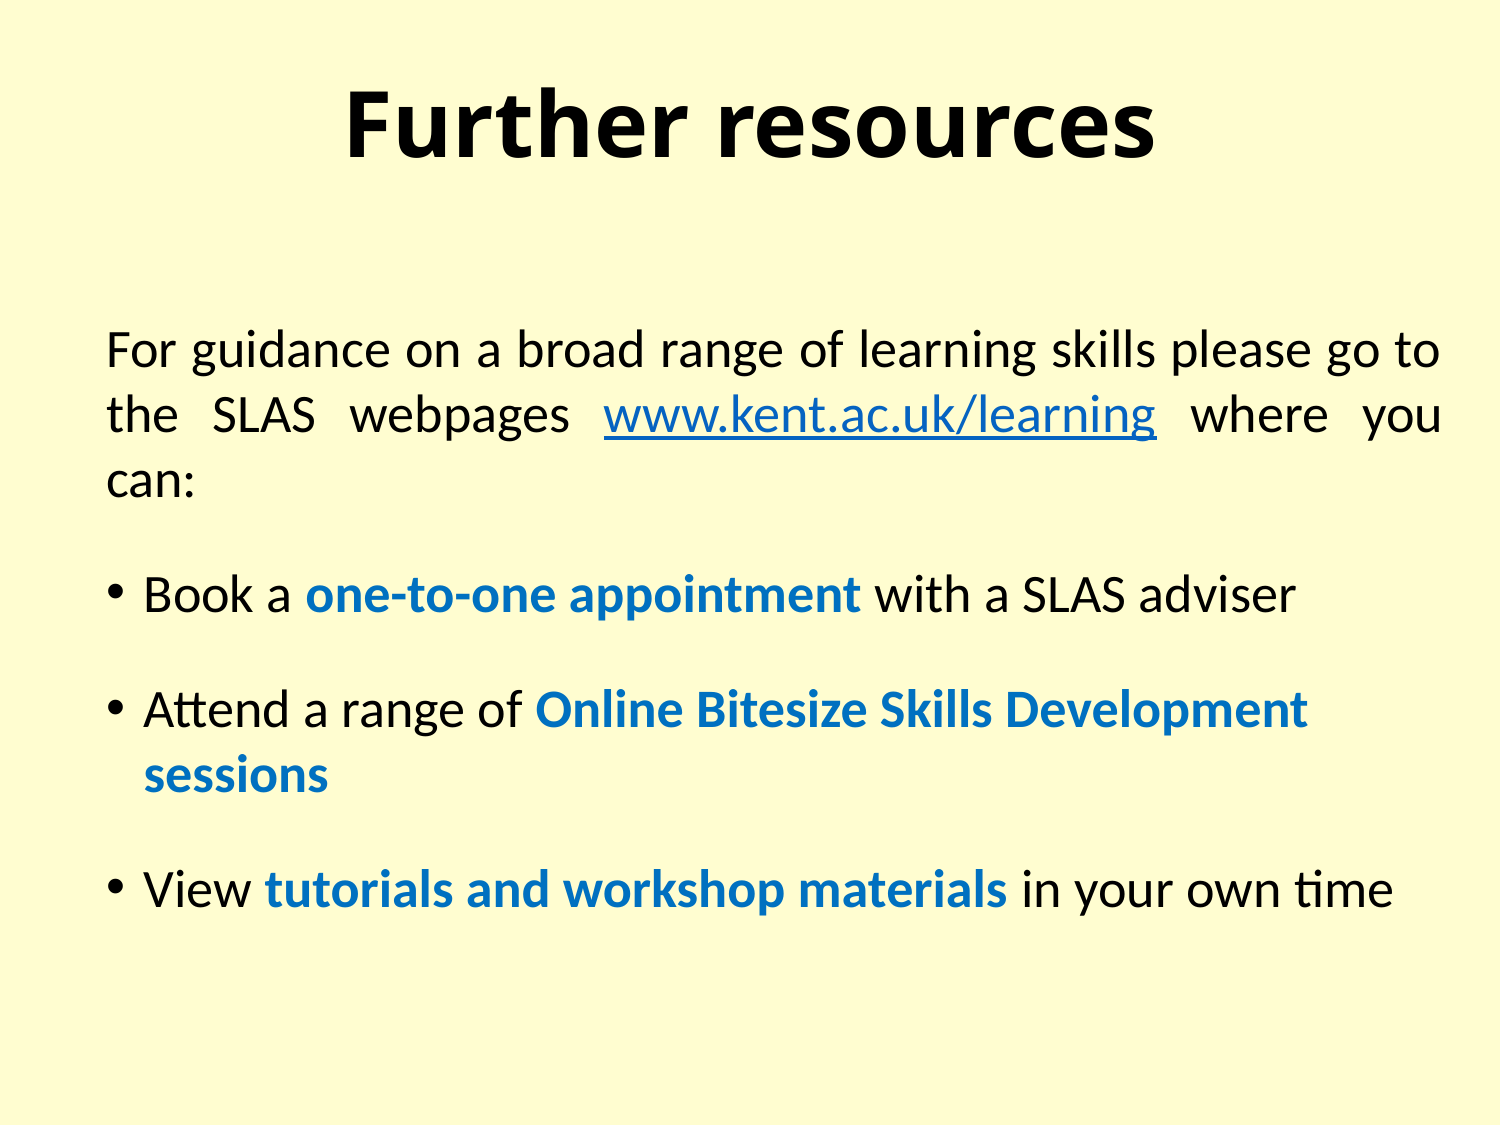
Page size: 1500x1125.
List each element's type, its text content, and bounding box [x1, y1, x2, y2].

title Further resources [41, 39, 1459, 217]
list For guidance on a broad range of learning skills please go to the SLAS webpages www.kent.ac.uk/learning where you can: Book a one-to-one appointment with a SLAS adviser Attend a range of Online Bitesize Skills Development sessions View tutorials and workshop materials in your own time [91, 306, 1459, 917]
